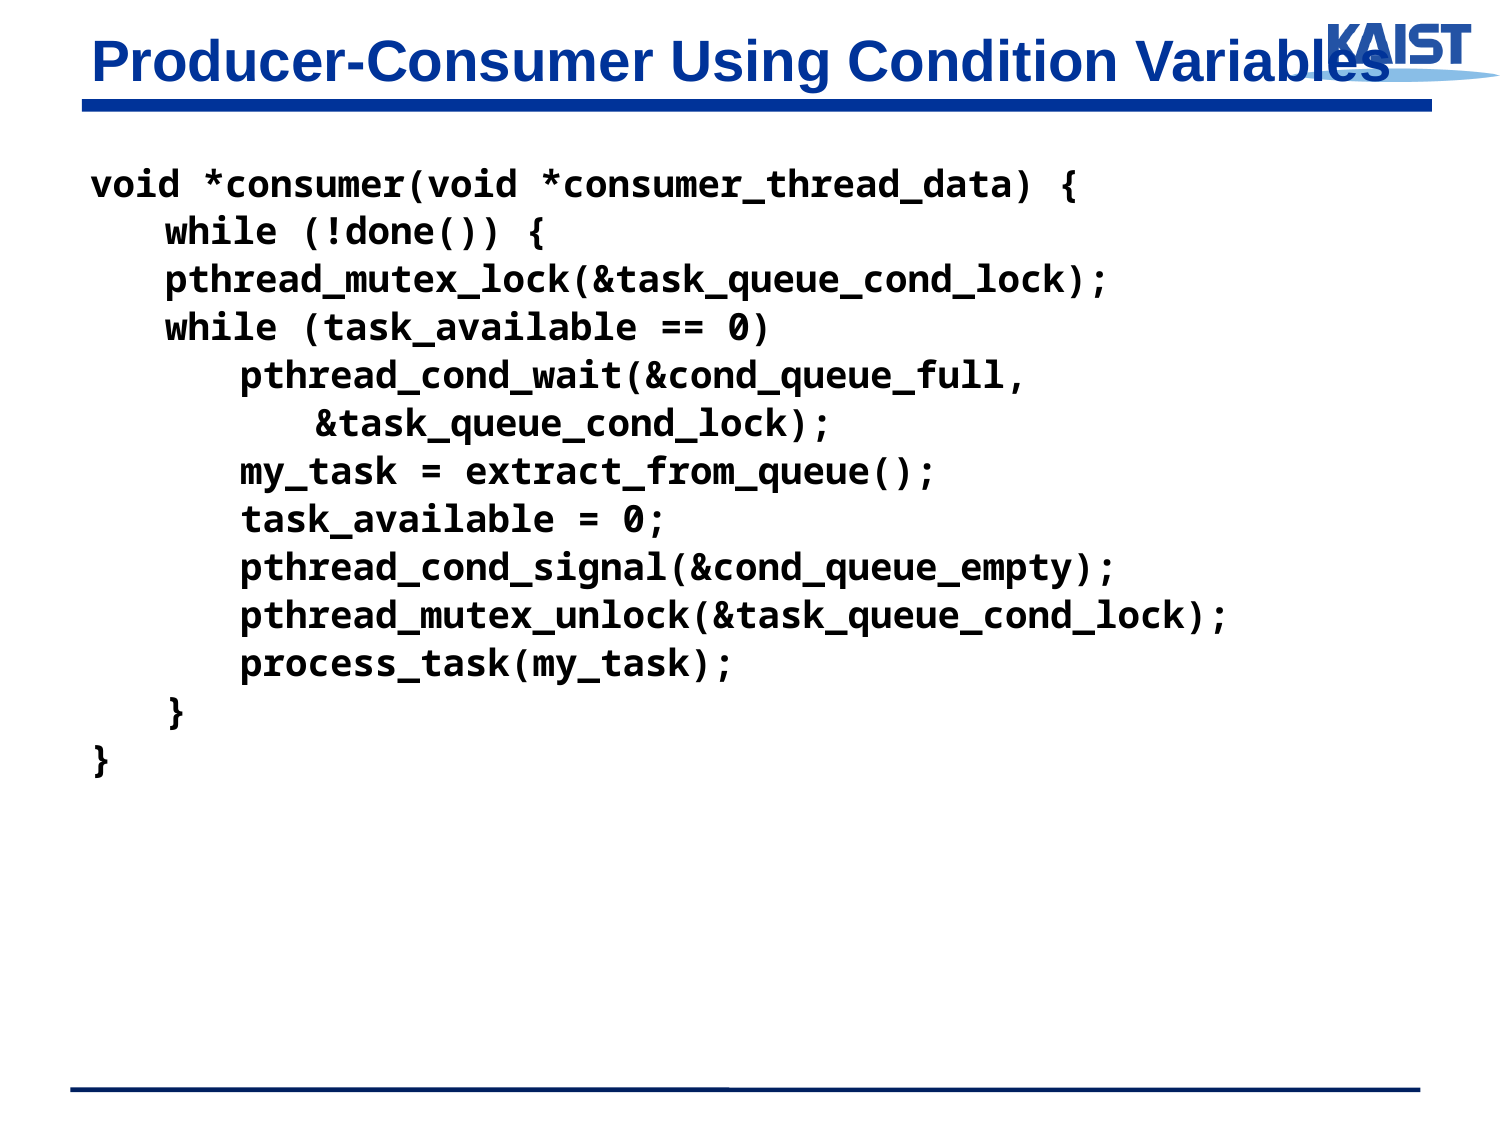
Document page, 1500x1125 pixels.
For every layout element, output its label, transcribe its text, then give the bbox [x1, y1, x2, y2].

picture [1425, 23, 1500, 82]
list void *consumer(void *consumer_thread_data) { while (!done()) { pthread_mutex_lock(&task_queue_cond_lock); while (task_available == 0) pthread_cond_wait(&cond_queue_full, &task_queue_cond_lock); my_task = extract_from_queue(); task_available = 0; pthread_cond_signal(&cond_queue_empty); pthread_mutex_unlock(&task_queue_cond_lock); process_task(my_task); } } [75, 152, 1425, 1055]
title Producer-Consumer Using Condition Variables [75, 23, 1425, 94]
